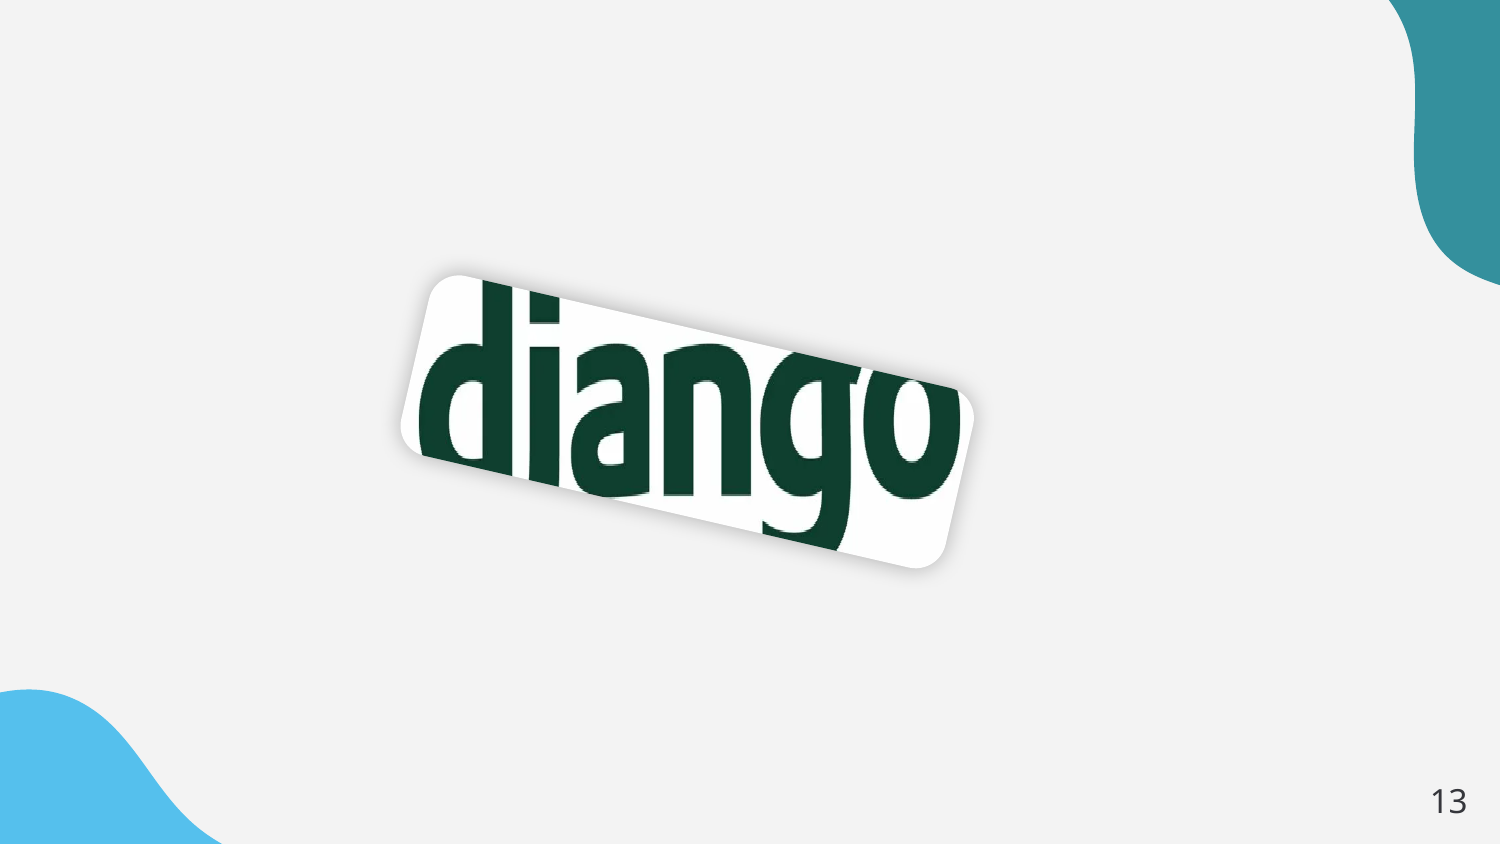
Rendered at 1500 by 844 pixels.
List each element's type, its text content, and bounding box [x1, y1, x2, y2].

text_box 13 [1408, 765, 1490, 844]
picture [400, 275, 974, 569]
